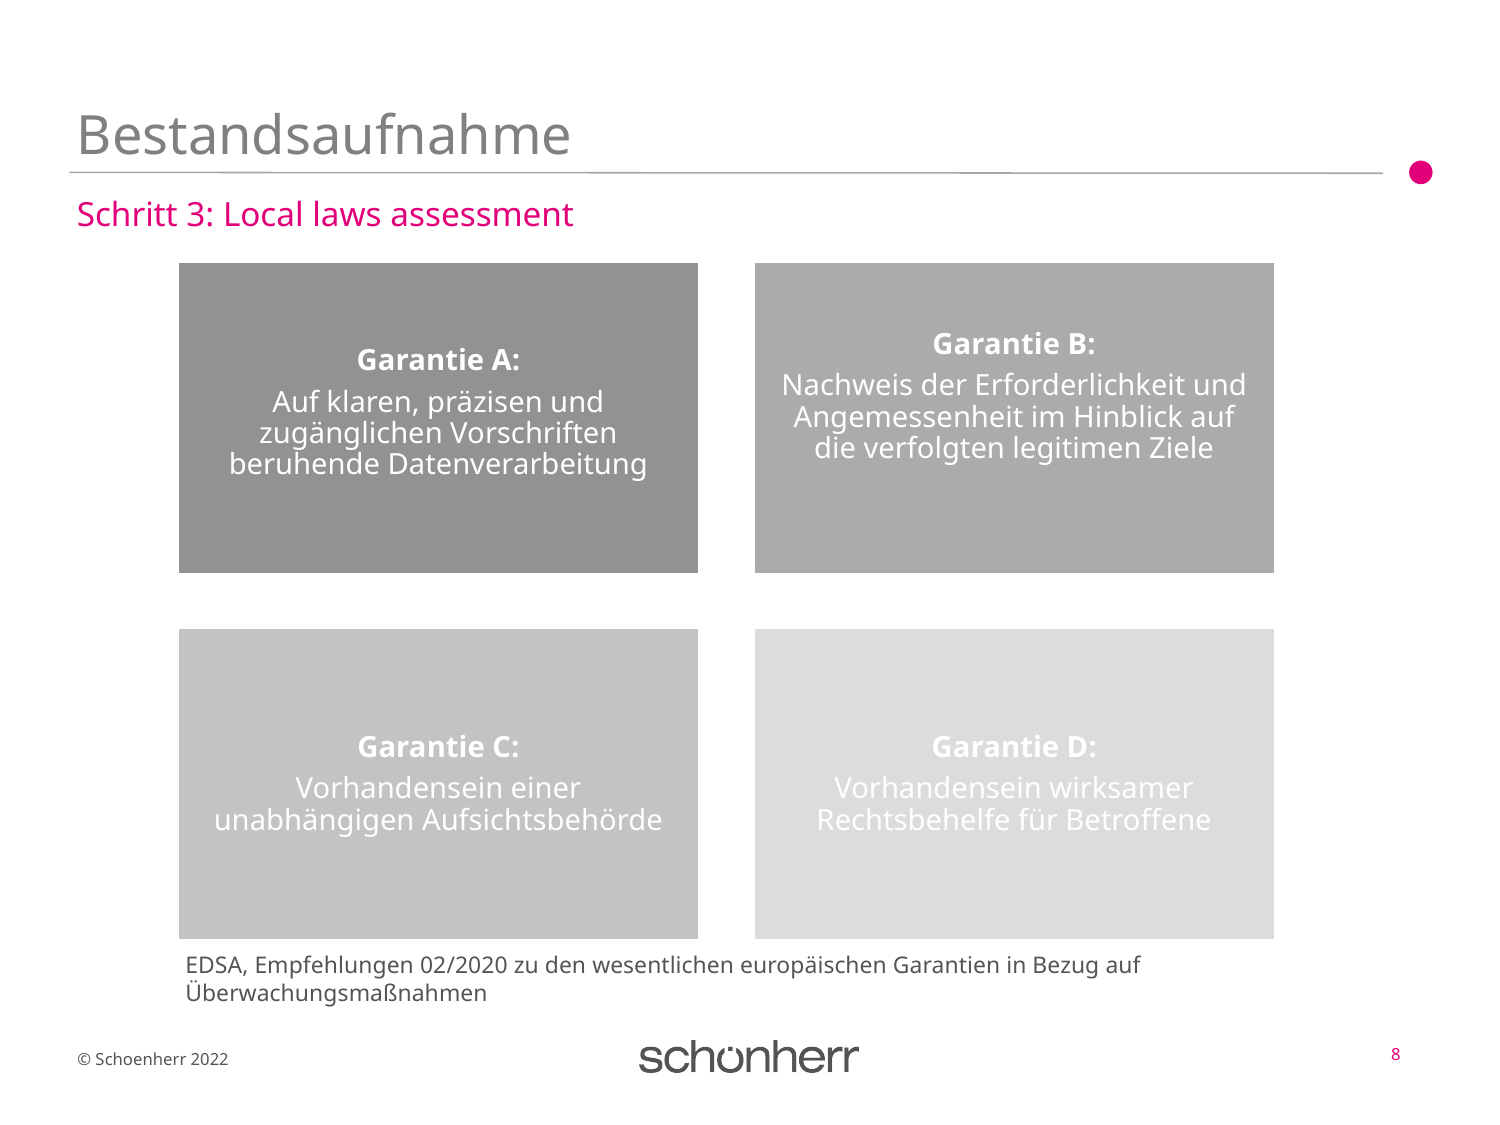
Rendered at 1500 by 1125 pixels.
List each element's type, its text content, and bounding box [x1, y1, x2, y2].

picture [639, 1040, 859, 1073]
text_box EDSA, Empfehlungen 02/2020 zu den wesentlichen europäischen Garantien in Bezug auf Überwachungsmaßnahmen [170, 949, 1259, 1013]
title Bestandsaufnahme [62, 89, 1391, 173]
text_box Schritt 3: Local laws assessment [62, 185, 1391, 260]
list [61, 260, 1391, 942]
